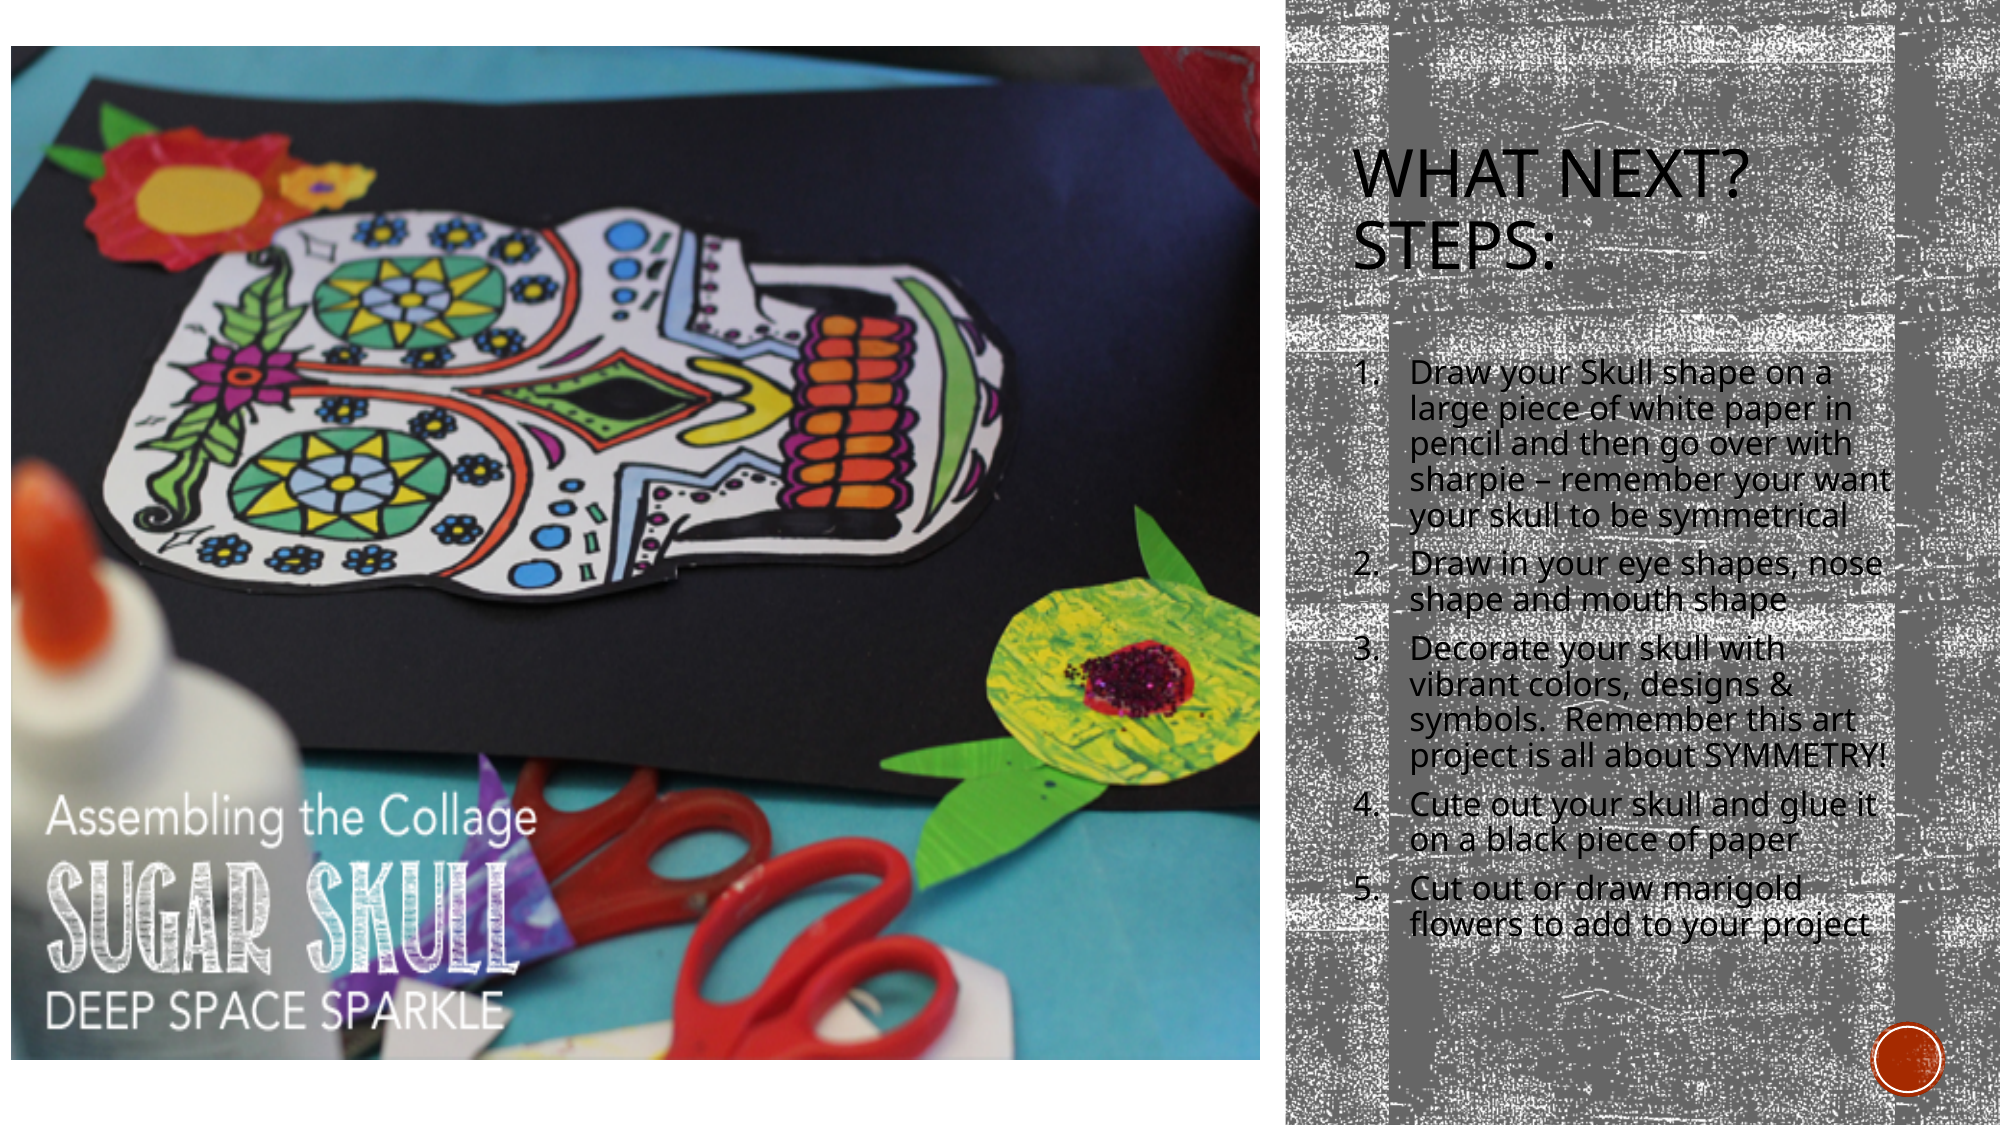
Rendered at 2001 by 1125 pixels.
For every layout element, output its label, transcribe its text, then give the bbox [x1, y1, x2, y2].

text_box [1871, 1023, 1944, 1097]
picture [11, 46, 1260, 1060]
list Draw your Skull shape on a large piece of white paper in pencil and then go over with sharpie – remember your want your skull to be symmetrical Draw in your eye shapes, nose shape and mouth shape Decorate your skull with vibrant colors, designs & symbols. Remember this art project is all about SYMMETRY! Cute out your skull and glue it on a black piece of paper Cut out or draw marigold flowers to add to your project [1338, 348, 1920, 1013]
text_box [1284, 0, 2000, 1125]
title What next? Steps: [1338, 79, 1920, 344]
